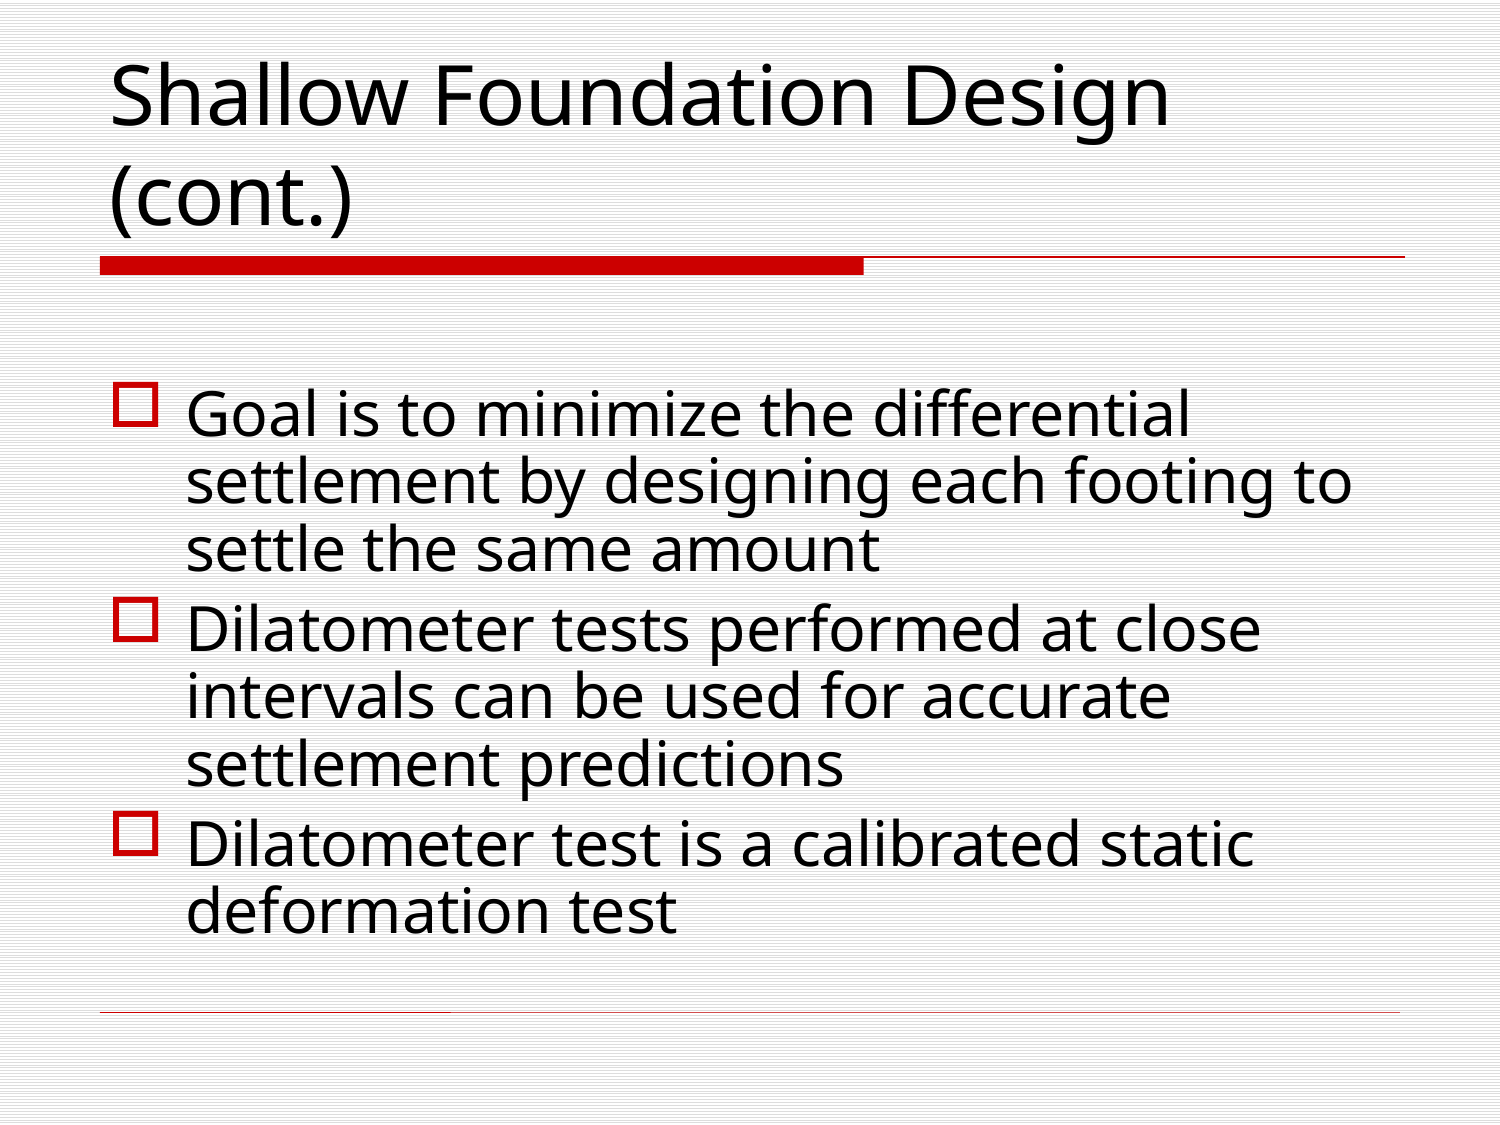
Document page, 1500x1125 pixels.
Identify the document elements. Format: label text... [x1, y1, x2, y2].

title Shallow Foundation Design (cont.) [94, 50, 1407, 250]
list Goal is to minimize the differential settlement by designing each footing to settle the same amount Dilatometer tests performed at close intervals can be used for accurate settlement predictions Dilatometer test is a calibrated static deformation test [92, 287, 1406, 988]
